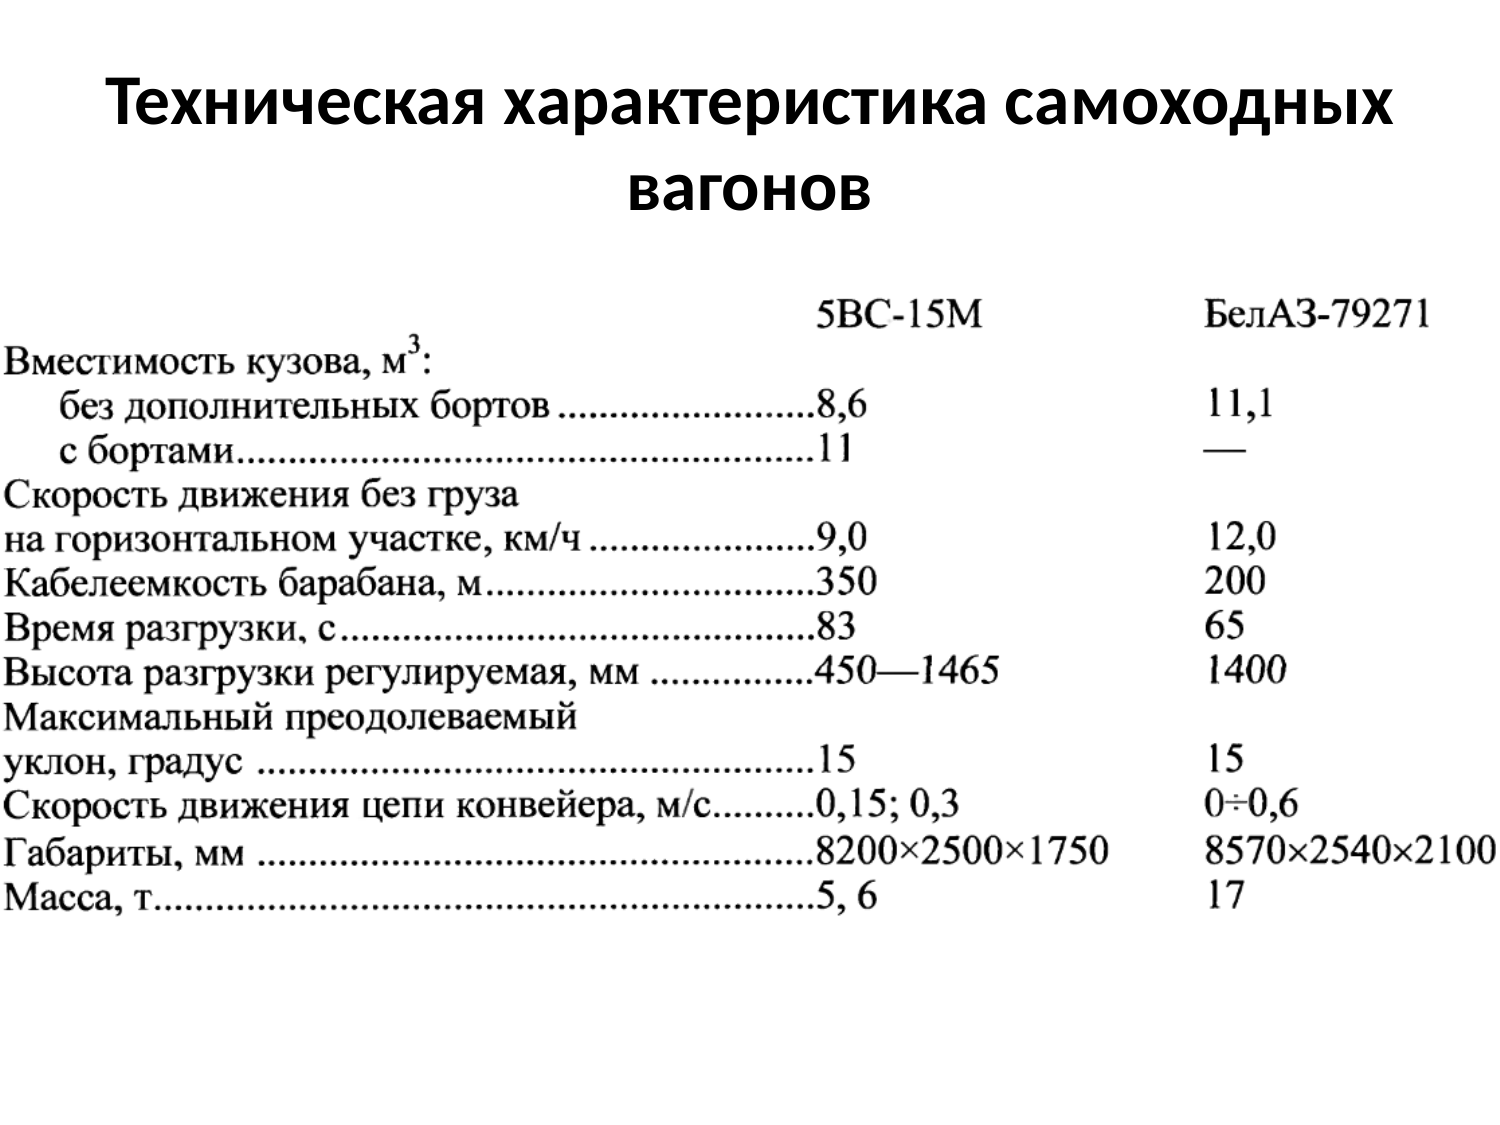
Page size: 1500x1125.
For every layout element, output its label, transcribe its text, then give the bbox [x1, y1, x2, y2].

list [0, 283, 1500, 921]
title Техническая характеристика самоходных вагонов [75, 45, 1425, 233]
